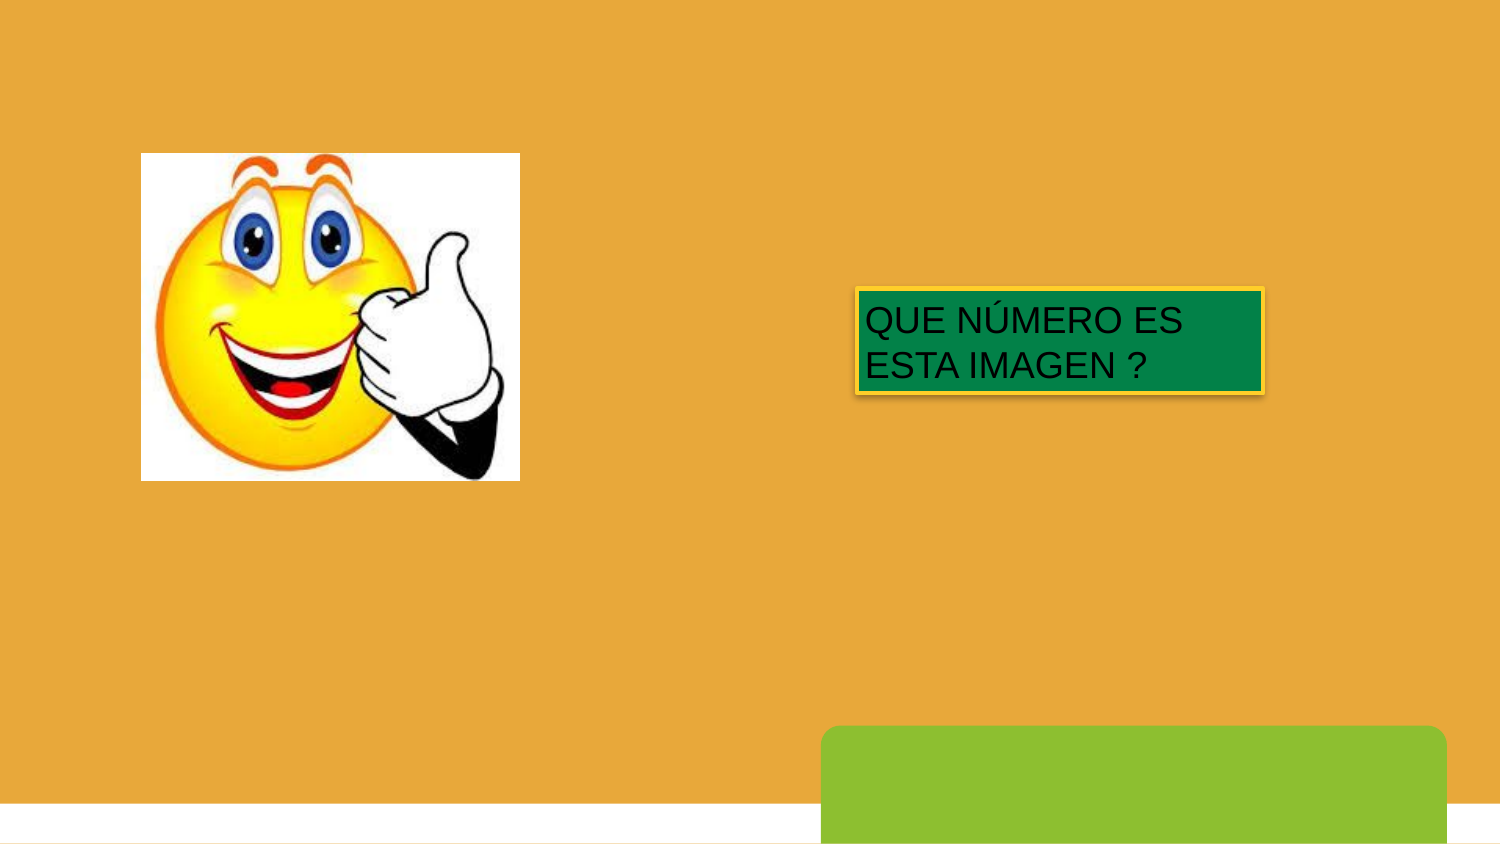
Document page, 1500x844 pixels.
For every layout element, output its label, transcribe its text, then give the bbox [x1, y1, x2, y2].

text_box QUE NÚMERO ES ESTA IMAGEN ? [857, 288, 1263, 394]
picture [140, 153, 520, 481]
